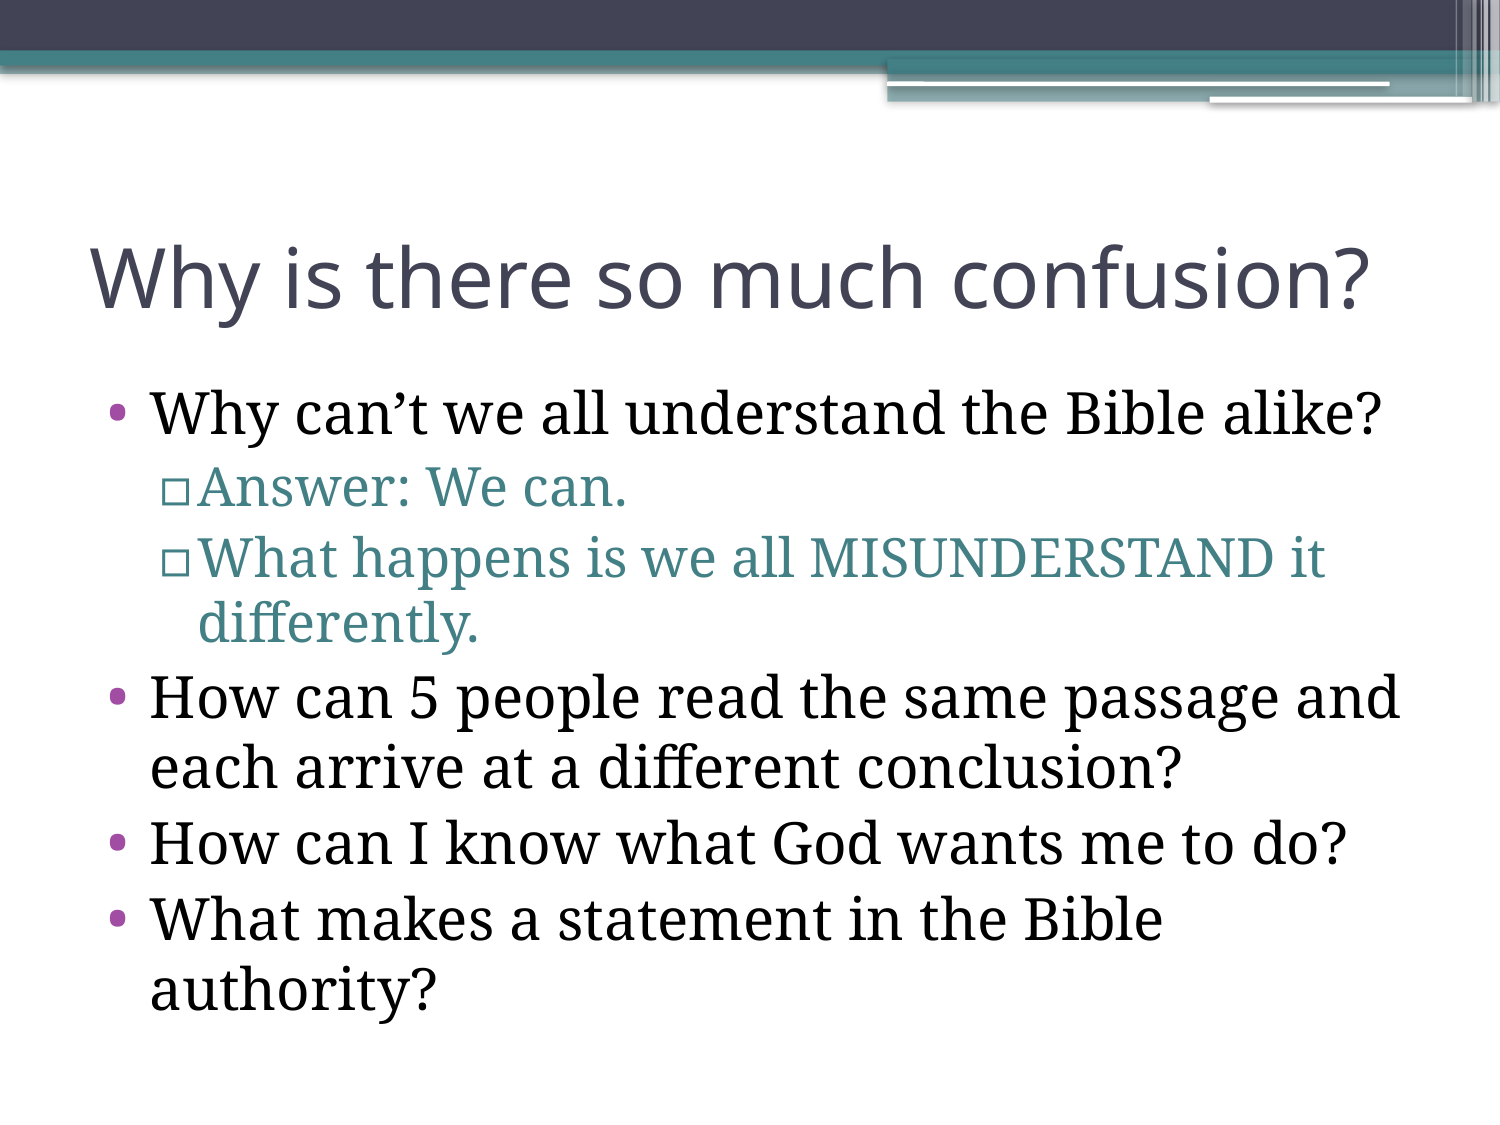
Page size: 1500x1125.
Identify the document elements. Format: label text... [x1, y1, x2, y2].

title Why is there so much confusion? [75, 187, 1425, 363]
list Why can’t we all understand the Bible alike? Answer: We can. What happens is we all MISUNDERSTAND it differently. How can 5 people read the same passage and each arrive at a different conclusion? How can I know what God wants me to do? What makes a statement in the Bible authority? [75, 368, 1425, 1079]
